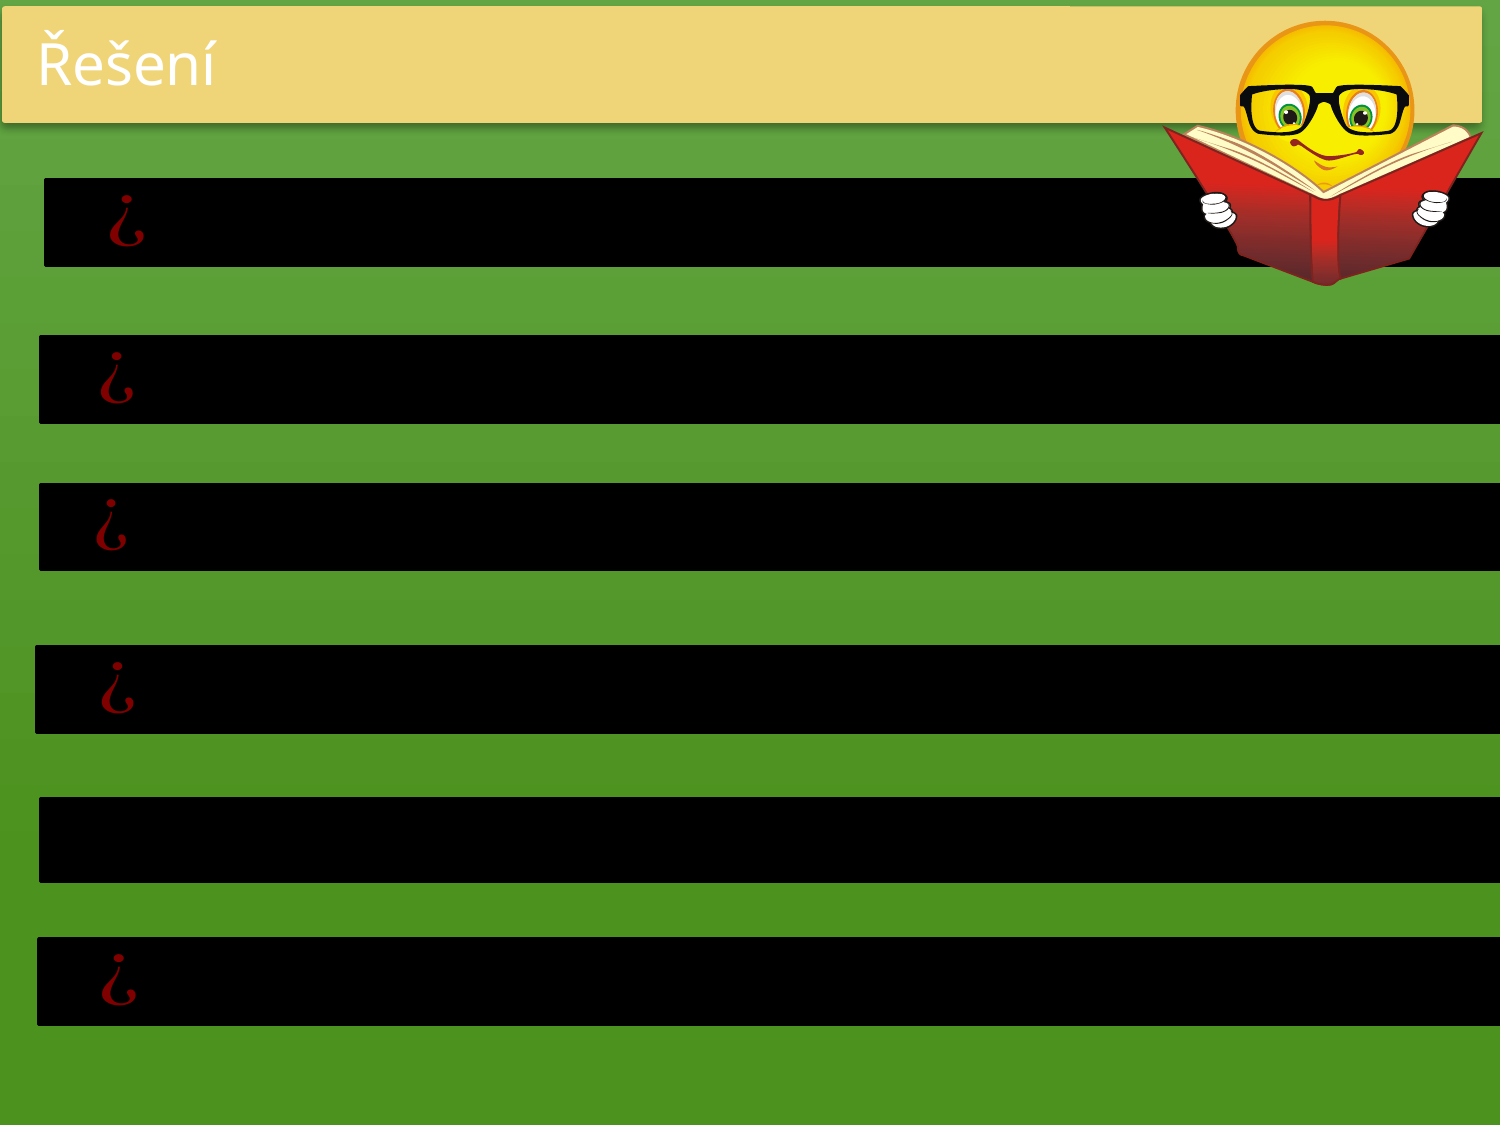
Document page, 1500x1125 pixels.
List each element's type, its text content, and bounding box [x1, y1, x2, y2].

text_box [1, 6, 1483, 123]
picture [1161, 20, 1485, 287]
text_box [0, 0, 1500, 178]
text_box Řešení [21, 20, 1160, 113]
text_box [0, 133, 1500, 1125]
